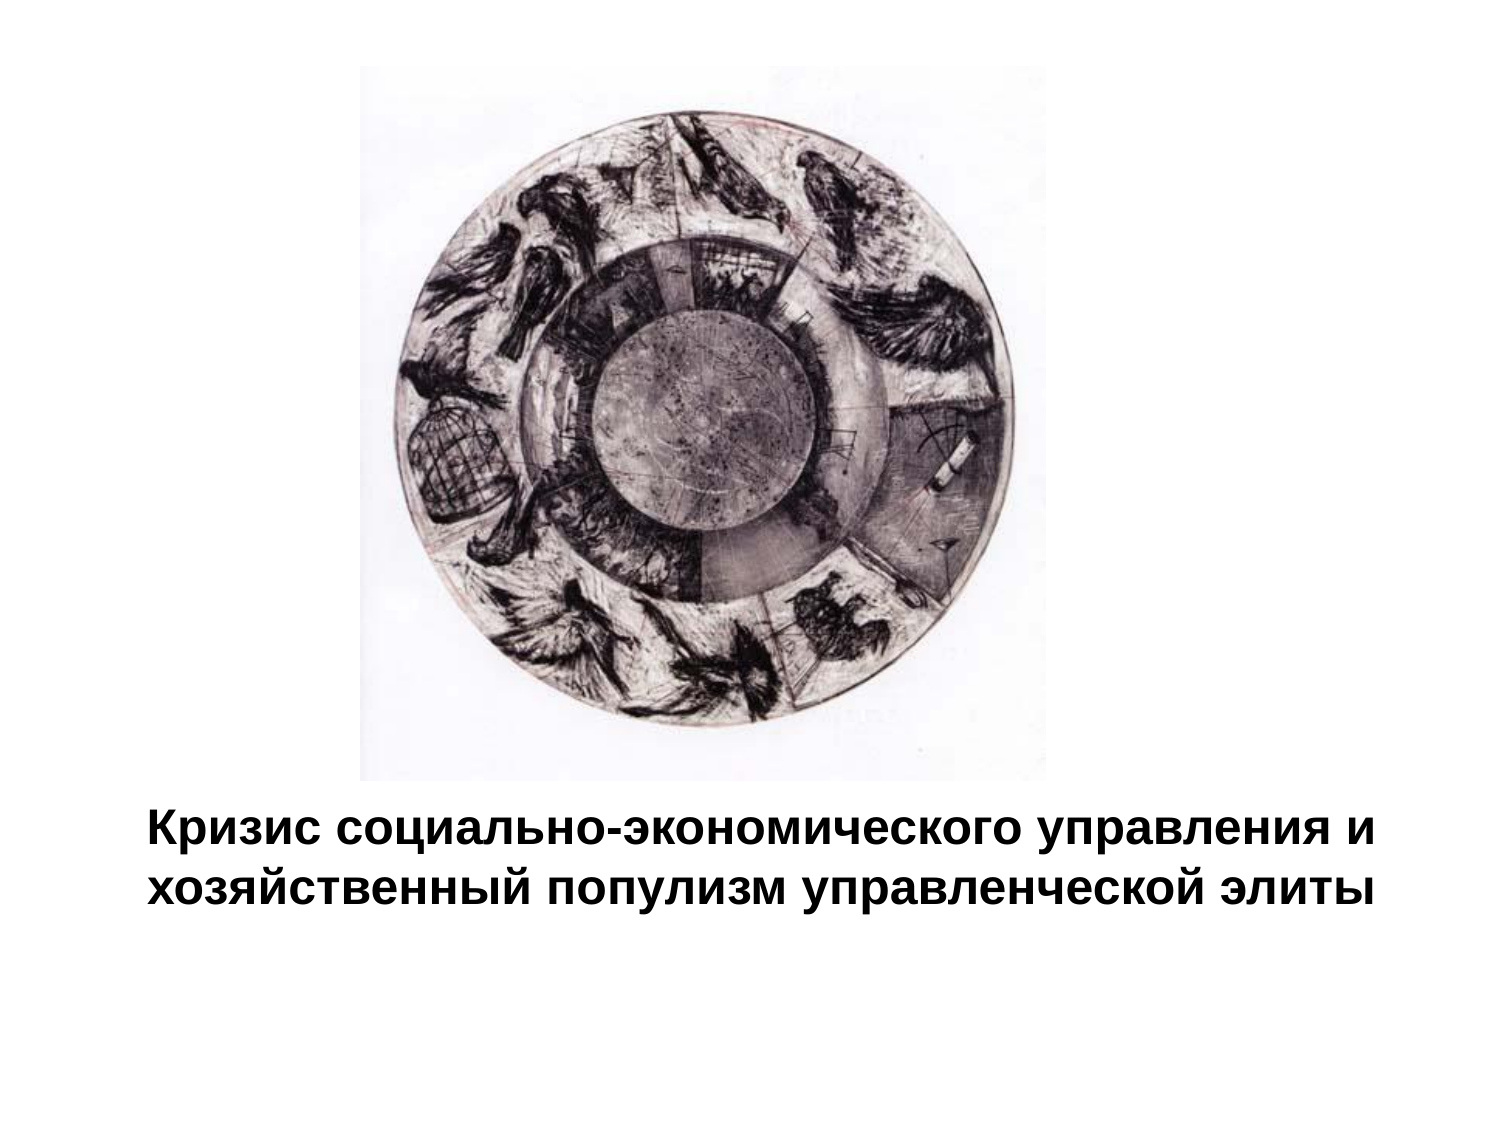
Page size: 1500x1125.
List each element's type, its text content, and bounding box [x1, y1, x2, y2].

text_box Кризис социально-экономического управления и хозяйственный популизм управленческой элиты [123, 786, 1400, 1002]
picture [359, 66, 1046, 782]
